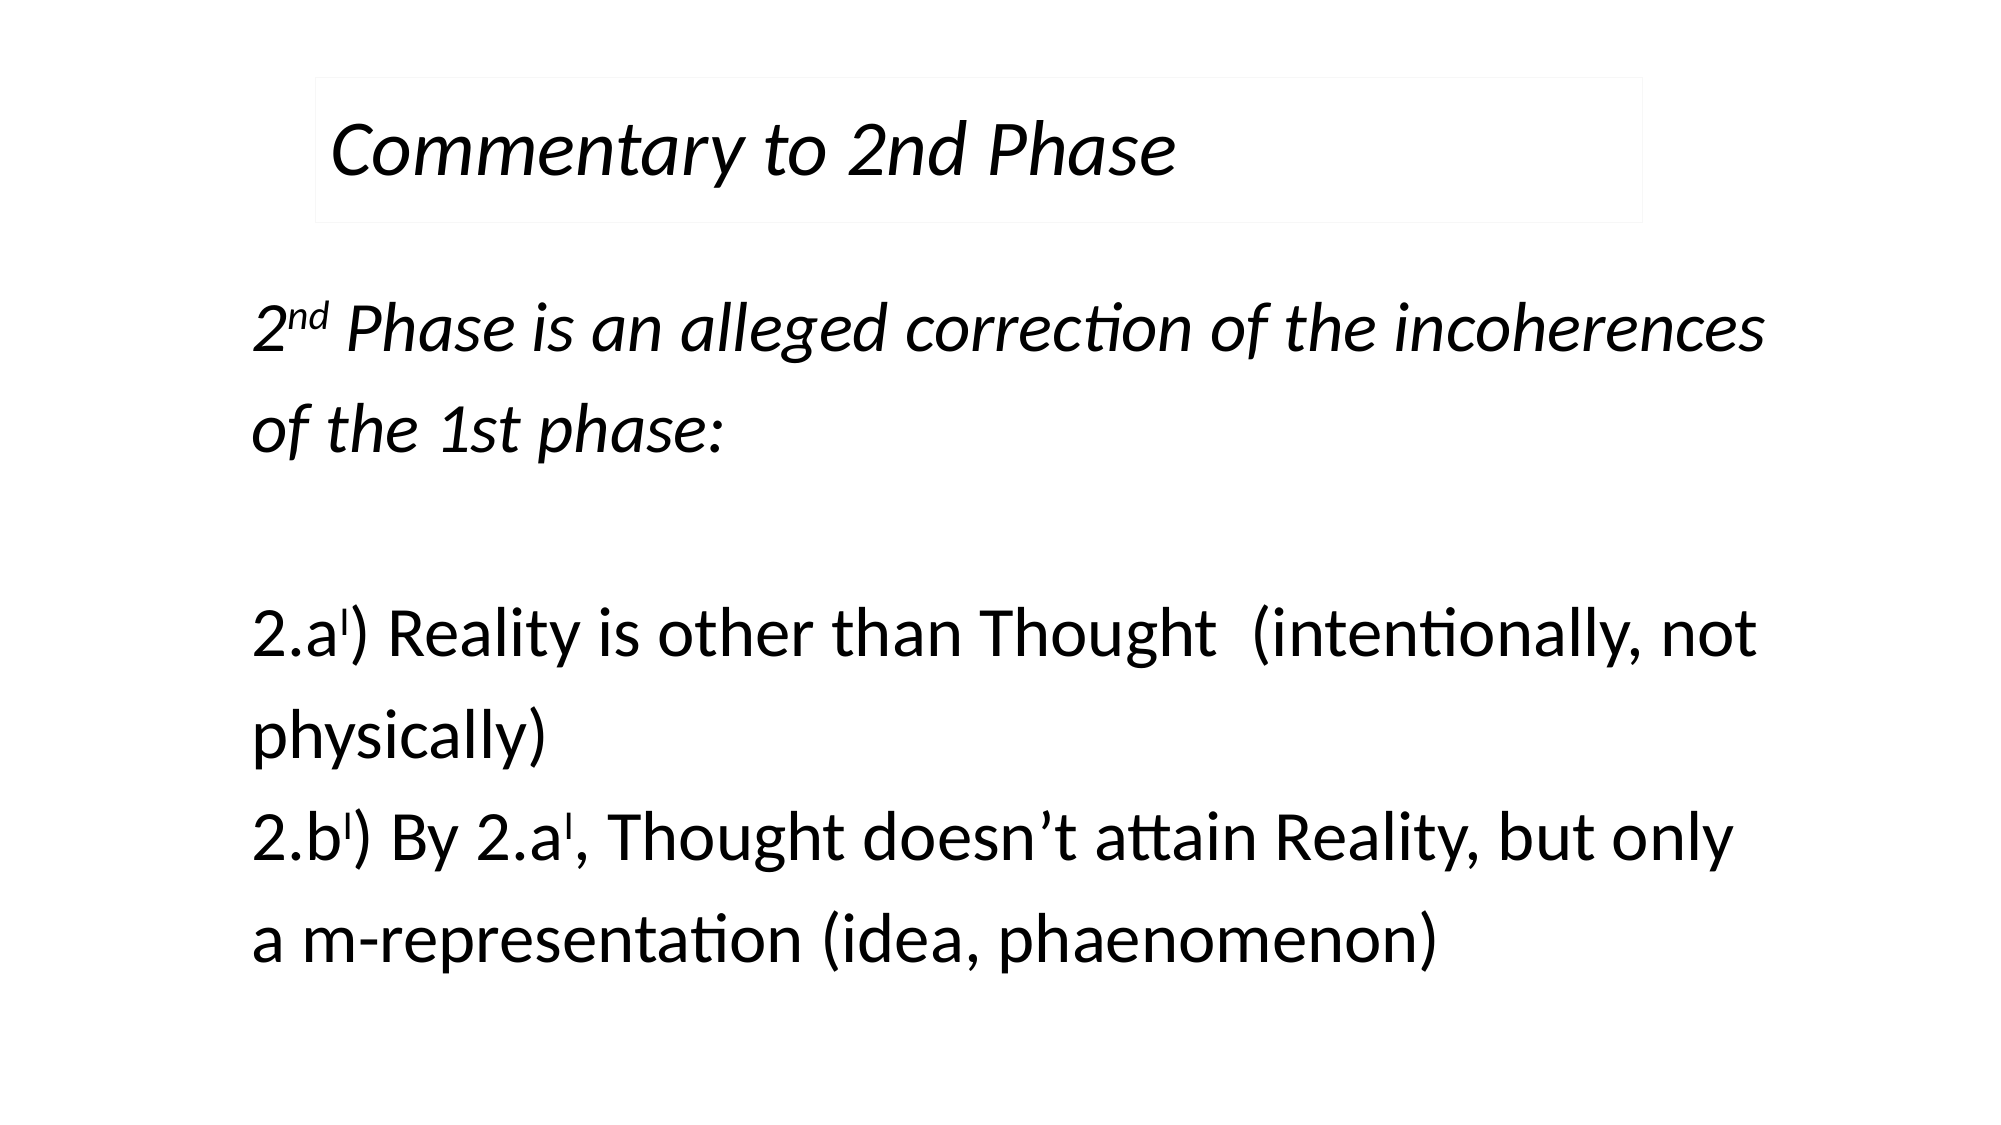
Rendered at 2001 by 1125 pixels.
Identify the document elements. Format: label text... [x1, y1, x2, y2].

title Commentary to 2nd Phase [315, 77, 1643, 223]
list 2nd Phase is an alleged correction of the incoherences of the 1st phase: 2.aI) Reality is other than Thought (intentionally, not physically) 2.bI) By 2.aI, Thought doesn’t attain Reality, but only a m-representation (idea, phaenomenon) [236, 255, 1794, 971]
